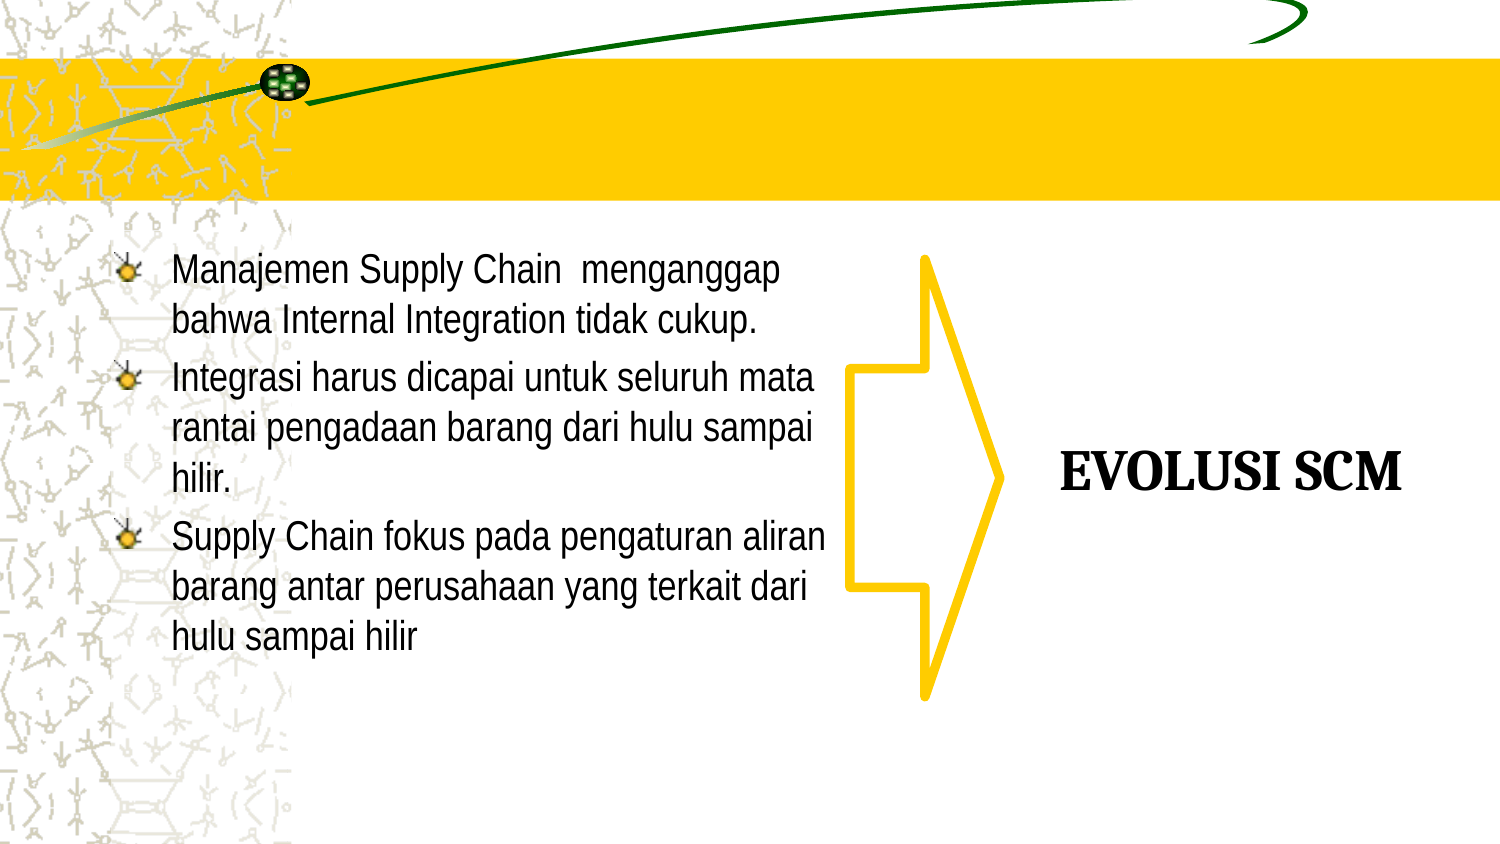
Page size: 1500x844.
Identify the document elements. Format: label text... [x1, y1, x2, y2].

text_box [847, 257, 1002, 699]
text_box Evolusi SCM [1044, 424, 1420, 510]
picture [0, 0, 292, 844]
picture [114, 518, 145, 549]
picture [114, 252, 145, 282]
list Manajemen Supply Chain menganggap bahwa Internal Integration tidak cukup. Integrasi harus dicapai untuk seluruh mata rantai pengadaan barang dari hulu sampai hilir. Supply Chain fokus pada pengaturan aliran barang antar perusahaan yang terkait dari hulu sampai hilir [99, 234, 850, 741]
picture [114, 360, 145, 390]
